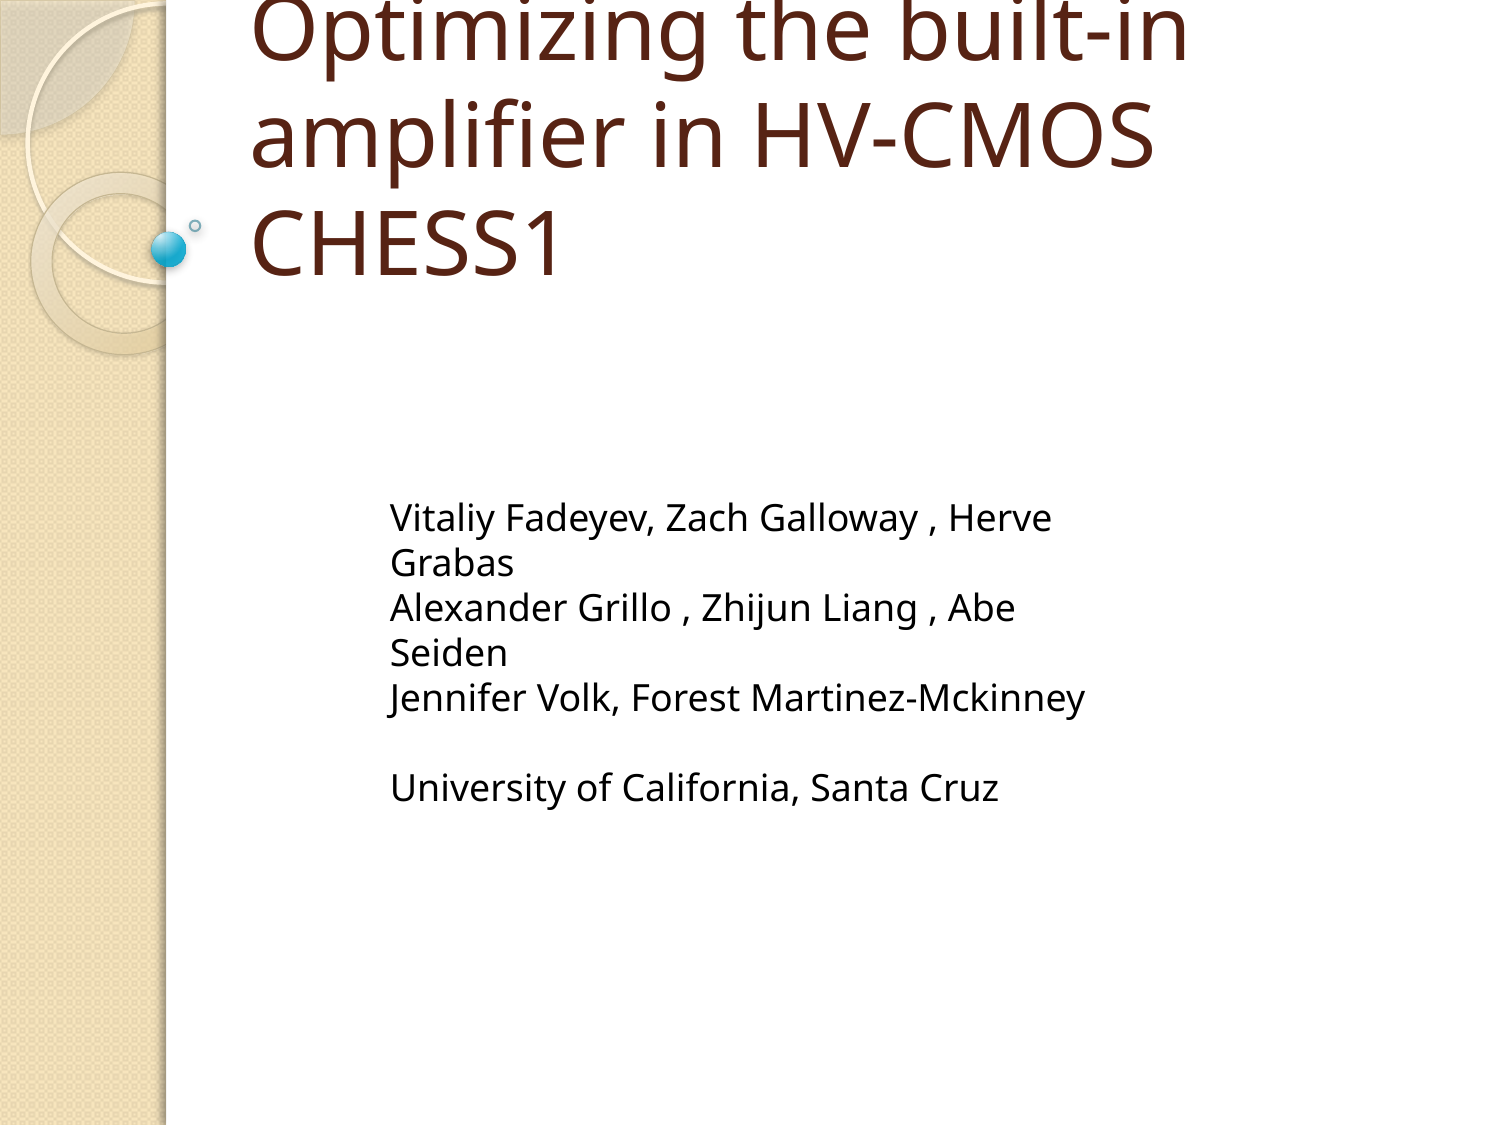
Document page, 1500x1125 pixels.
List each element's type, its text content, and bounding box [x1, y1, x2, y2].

title Optimizing the built-in amplifier in HV-CMOS CHESS1 [234, 59, 1450, 301]
text_box Vitaliy Fadeyev, Zach Galloway , Herve Grabas Alexander Grillo , Zhijun Liang , Abe Seiden Jennifer Volk, Forest Martinez-Mckinney University of California, Santa Cruz [374, 486, 1125, 817]
